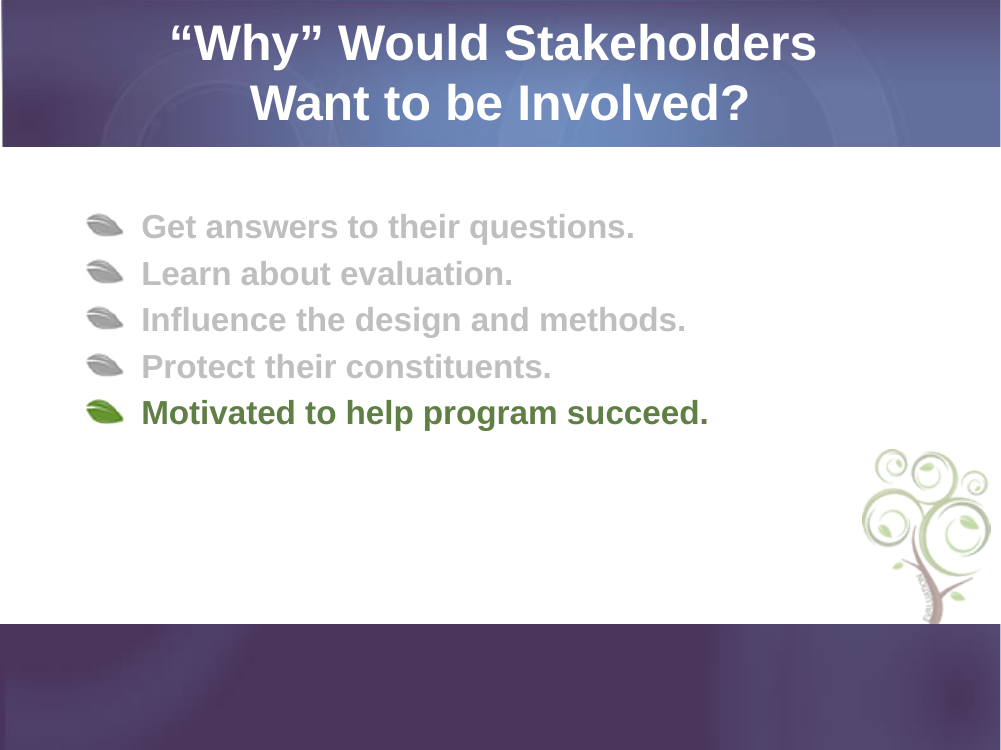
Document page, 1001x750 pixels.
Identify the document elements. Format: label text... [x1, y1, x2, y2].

picture [85, 259, 124, 284]
picture [0, 449, 1001, 750]
picture [85, 399, 124, 424]
picture [85, 353, 124, 377]
title “Why” Would Stakeholders Want to be Involved? [74, 8, 926, 134]
list Get answers to their questions. Learn about evaluation. Influence the design and methods. Protect their constituents. Motivated to help program succeed. [74, 199, 926, 538]
picture [0, 0, 1001, 147]
picture [85, 306, 124, 330]
picture [85, 213, 124, 237]
